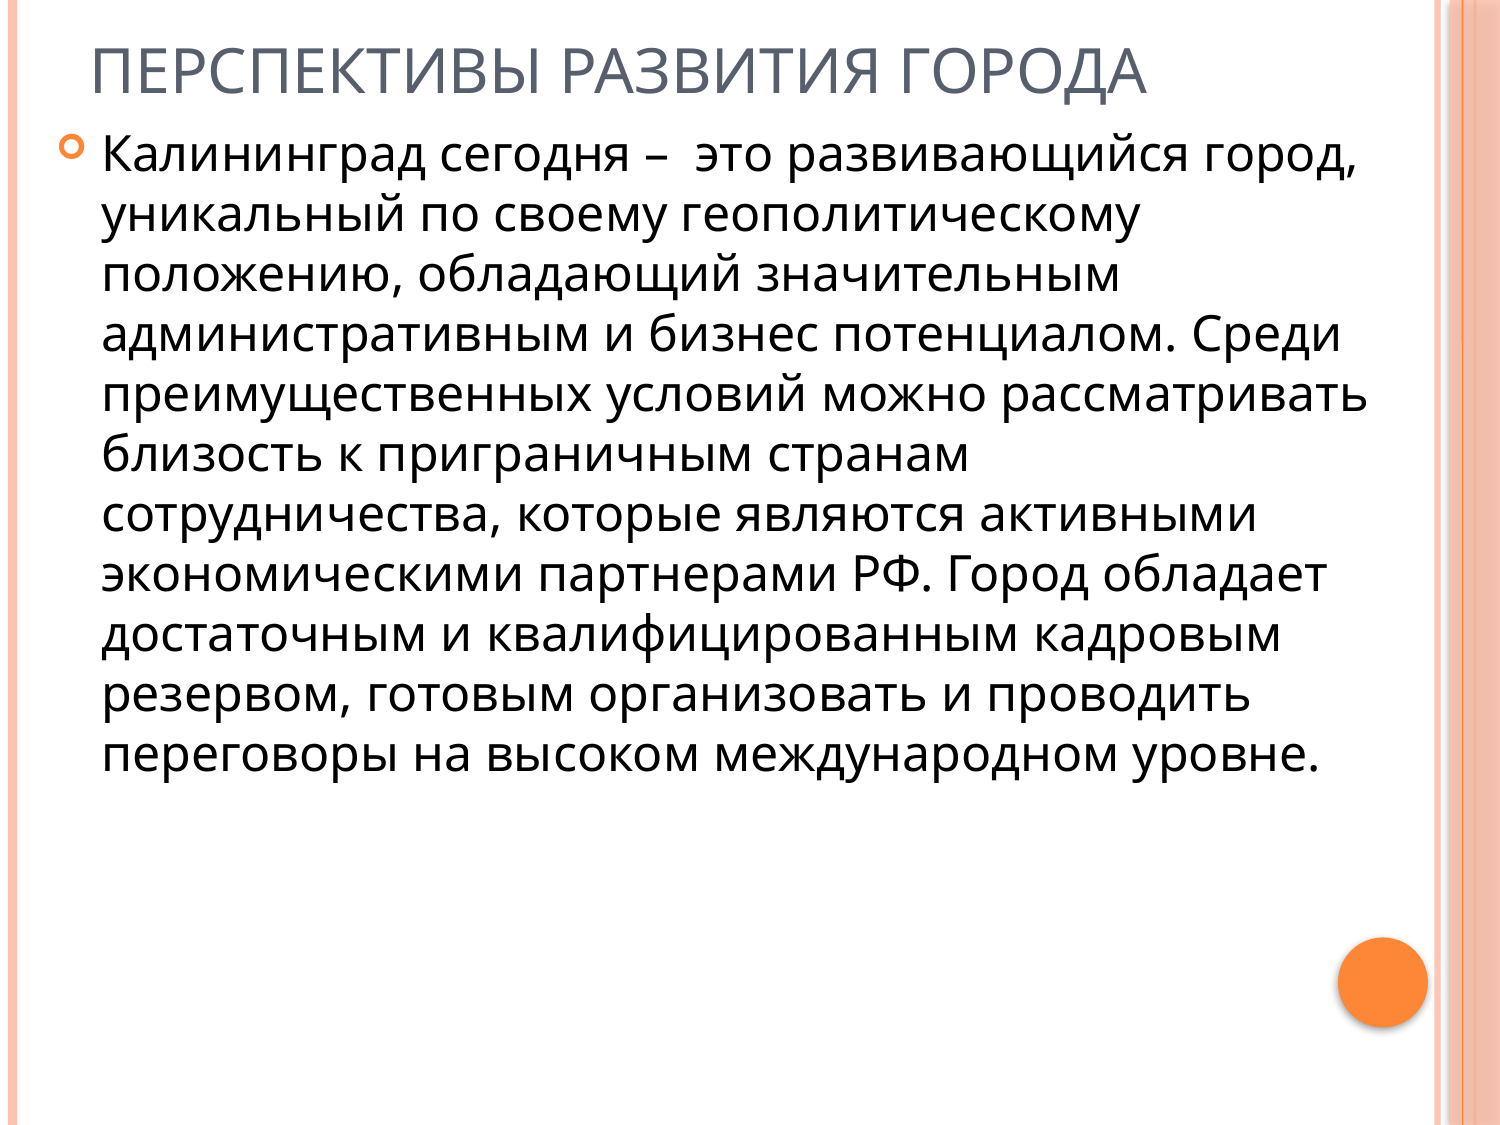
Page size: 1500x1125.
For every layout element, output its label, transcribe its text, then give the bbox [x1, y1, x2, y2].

list Калининград сегодня – это развивающийся город, уникальный по своему геополитическому положению, обладающий значительным административным и бизнес потенциалом. Среди преимущественных условий можно рассматривать близость к приграничным странам сотрудничества, которые являются активными экономическими партнерами РФ. Город обладает достаточным и квалифицированным кадровым резервом, готовым организовать и проводить переговоры на высоком международном уровне. [41, 113, 1400, 835]
title Перспективы развития города [75, 19, 1300, 113]
